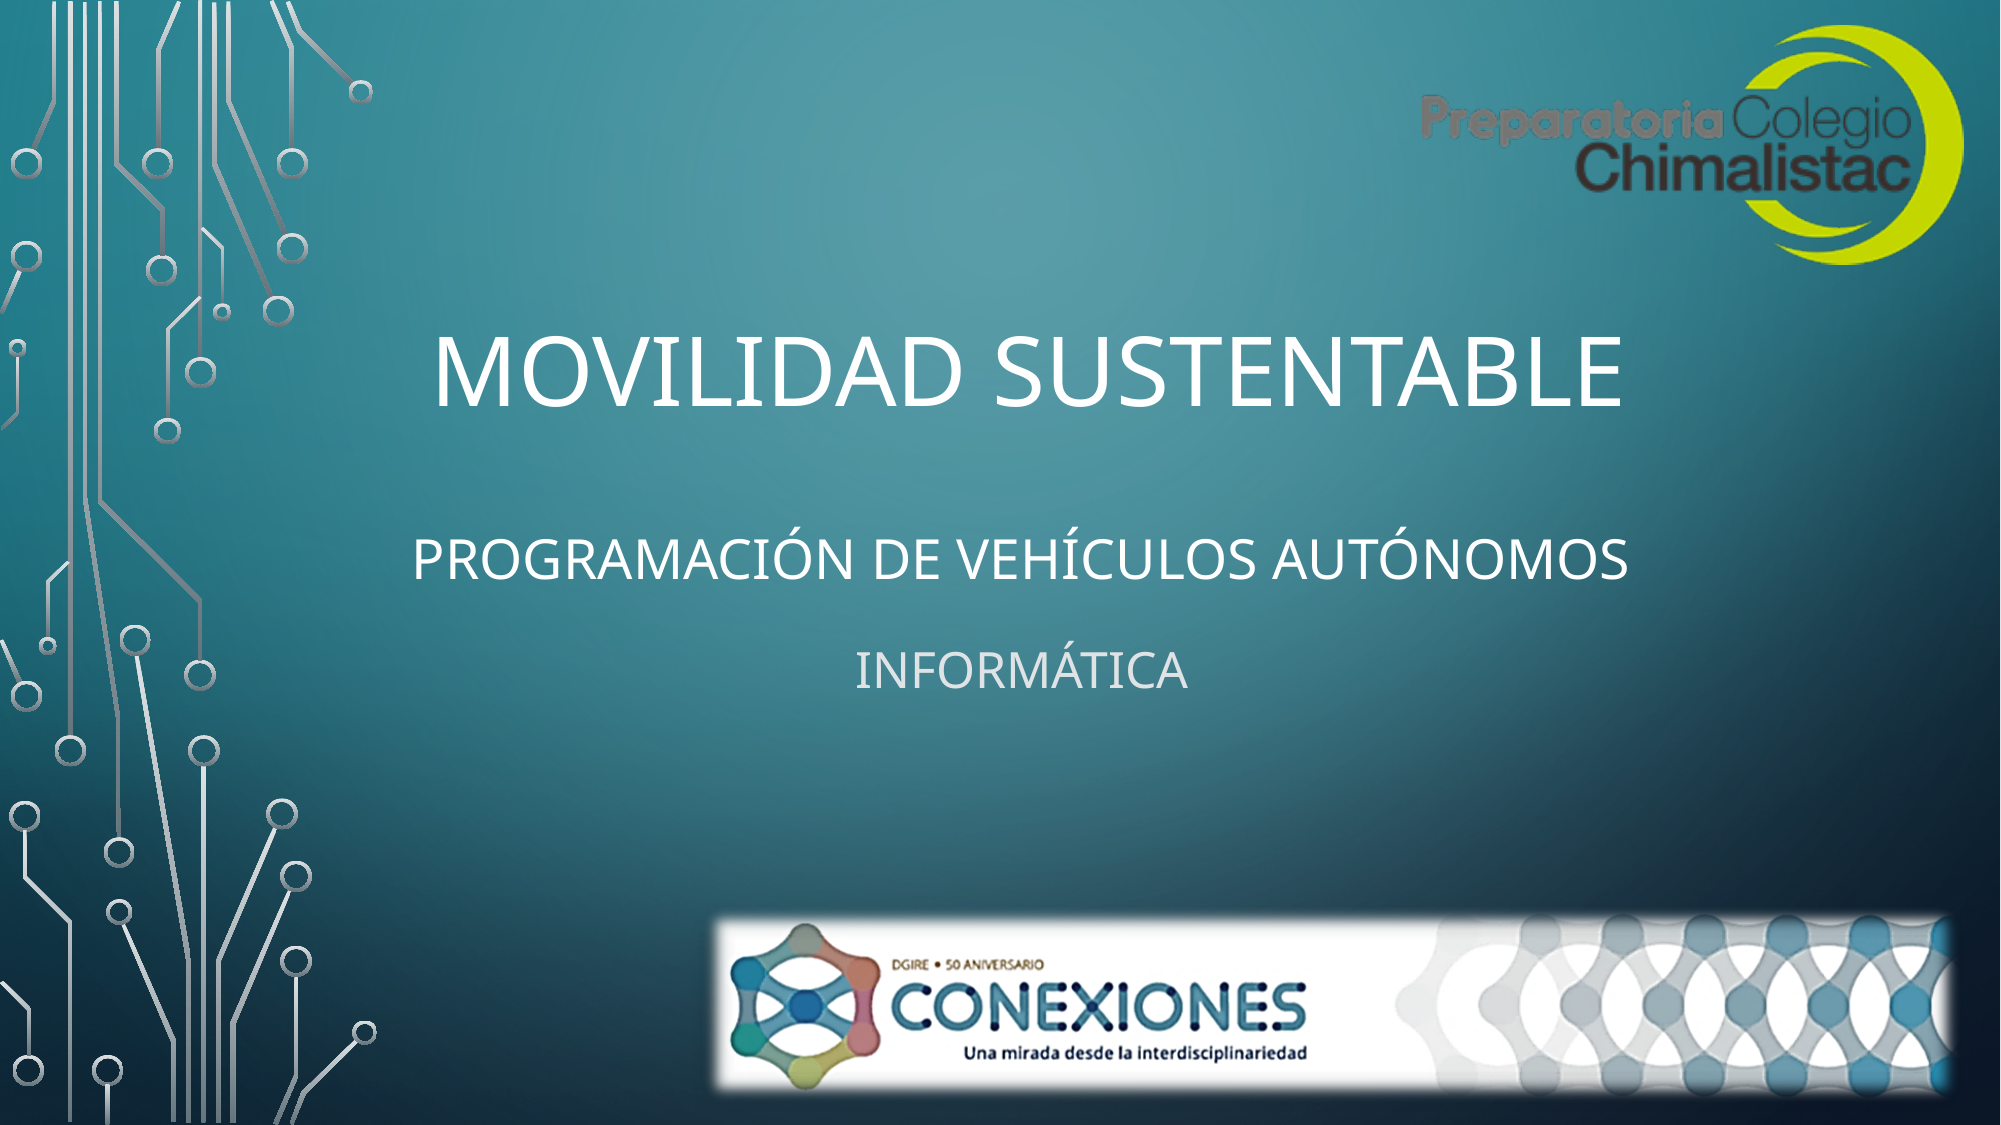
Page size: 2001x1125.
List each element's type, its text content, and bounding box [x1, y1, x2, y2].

picture [1422, 24, 1964, 265]
picture [699, 903, 1964, 1106]
subtitle Informática [307, 619, 1750, 863]
title Movilidad sustentable Programación de vehículos autónomos [307, 207, 1750, 599]
